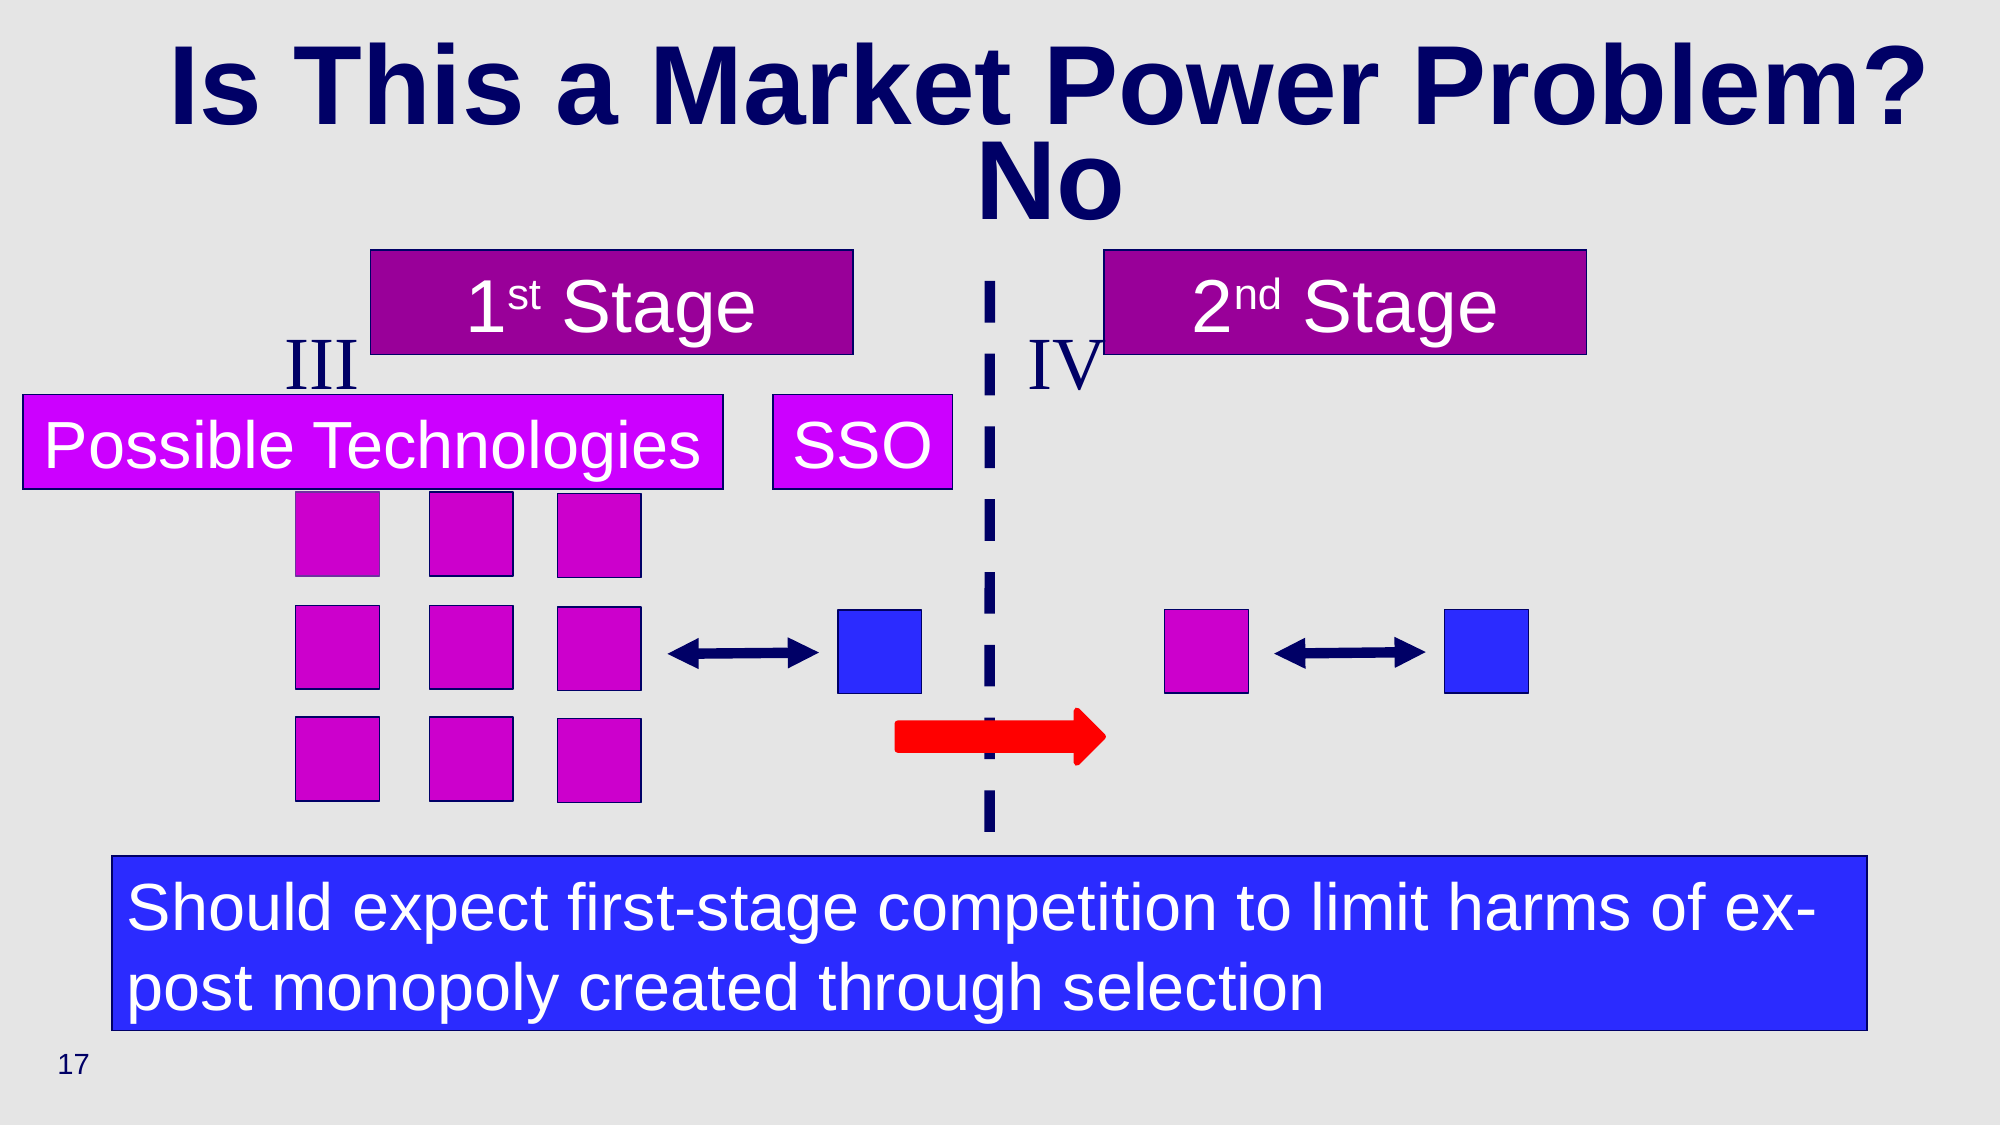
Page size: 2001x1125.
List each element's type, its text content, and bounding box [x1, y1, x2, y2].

text_box [1164, 609, 1249, 639]
text_box III [269, 307, 375, 417]
slide_number 17 [22, 1024, 106, 1101]
title Is This a Market Power Problem? No [133, 50, 1967, 238]
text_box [295, 491, 642, 803]
text_box [897, 710, 1103, 763]
text_box 1st Stage [370, 249, 853, 355]
text_box [837, 609, 922, 639]
text_box SSO [772, 394, 953, 489]
text_box Should expect first-stage competition to limit harms of ex-post monopoly created through selection [112, 856, 1867, 1031]
text_box [1444, 609, 1529, 694]
text_box 2nd Stage [1104, 249, 1587, 355]
text_box IV [1012, 307, 1125, 417]
text_box [1164, 649, 1249, 694]
text_box [837, 649, 922, 694]
text_box Possible Technologies [23, 394, 723, 489]
